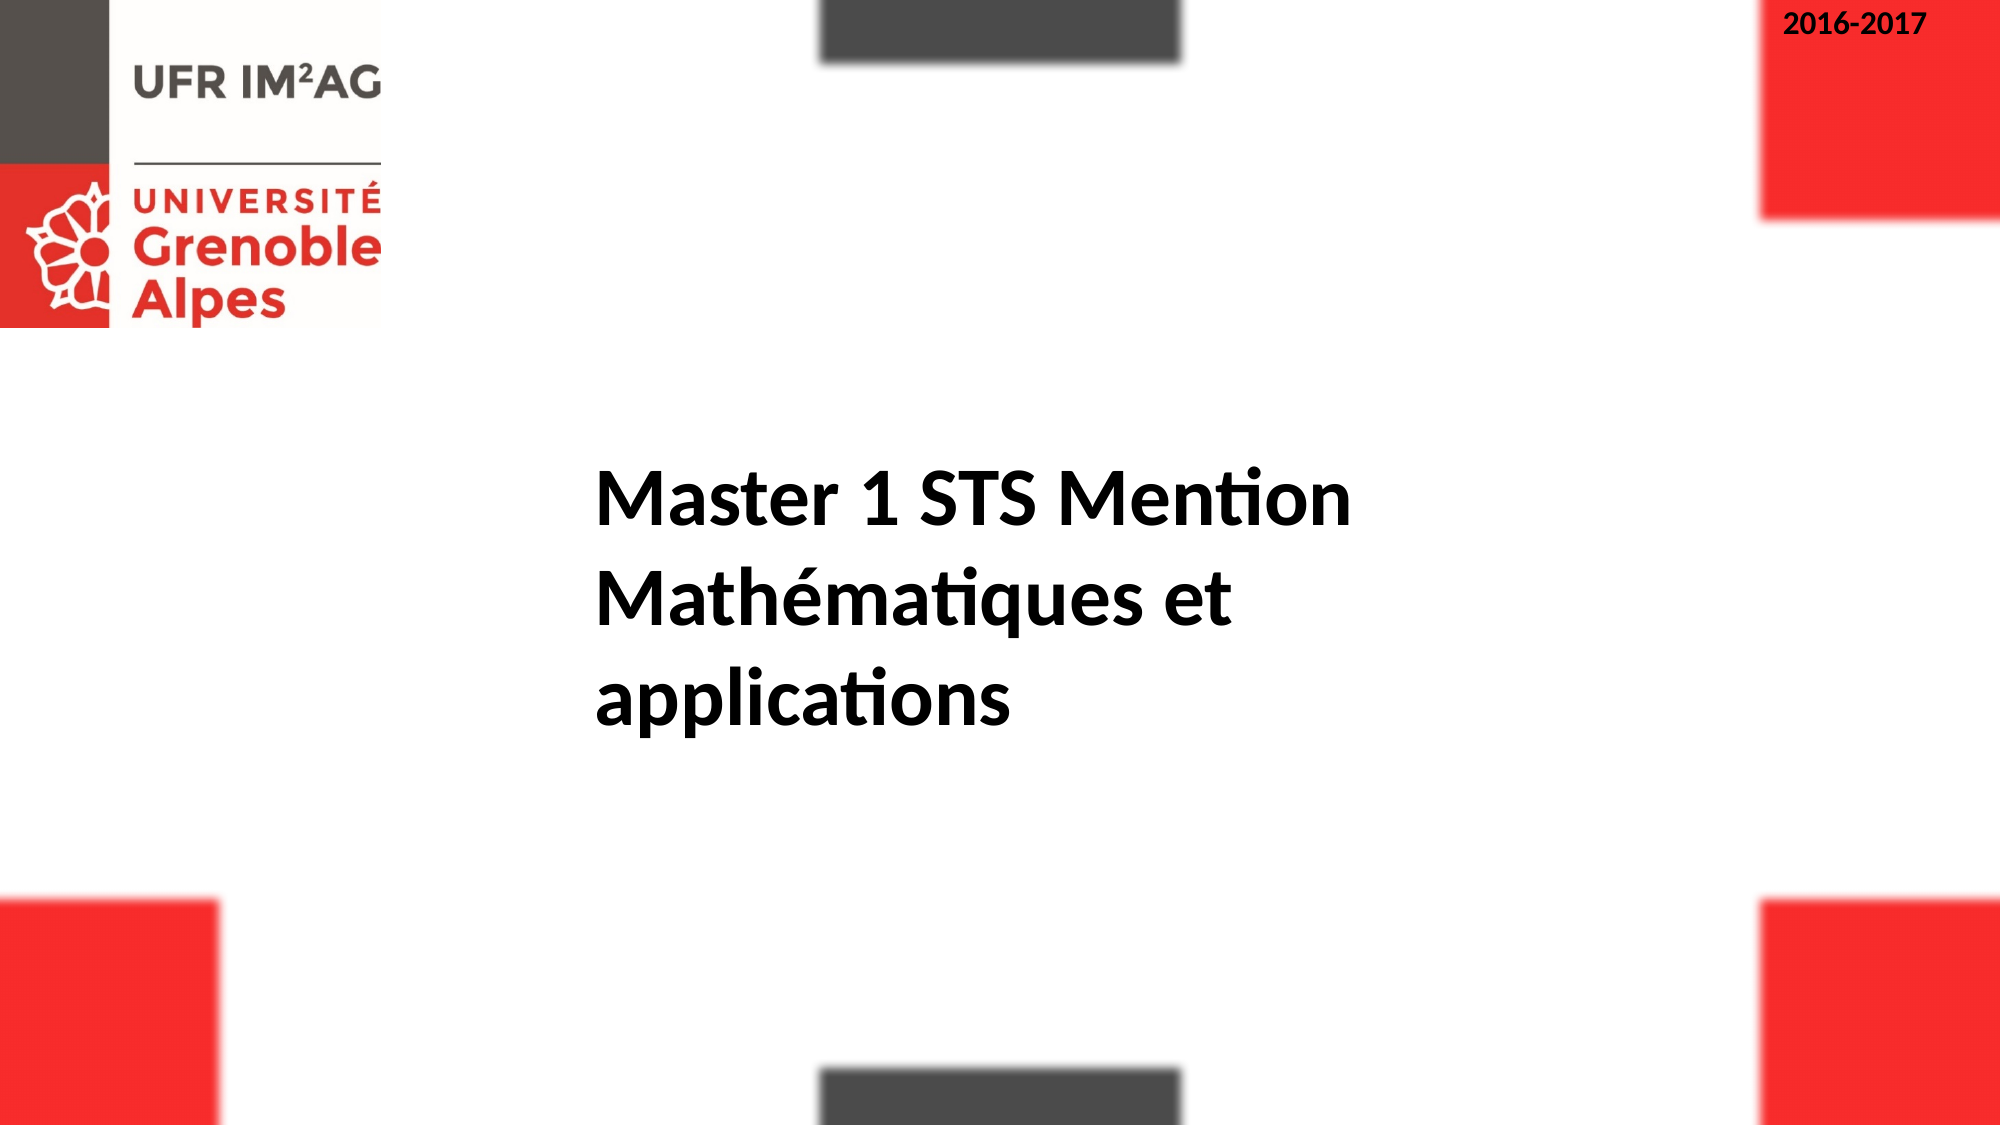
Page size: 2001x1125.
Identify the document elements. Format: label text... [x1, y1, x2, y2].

text_box [1767, 906, 2000, 1125]
text_box [1767, 0, 2000, 214]
text_box Master 1 STS Mention Mathématiques et applications [580, 434, 1545, 750]
text_box [826, 0, 1175, 57]
text_box 2016-2017 [1768, 0, 1964, 49]
picture [0, 0, 381, 328]
text_box [0, 906, 213, 1125]
text_box [826, 1075, 1175, 1125]
